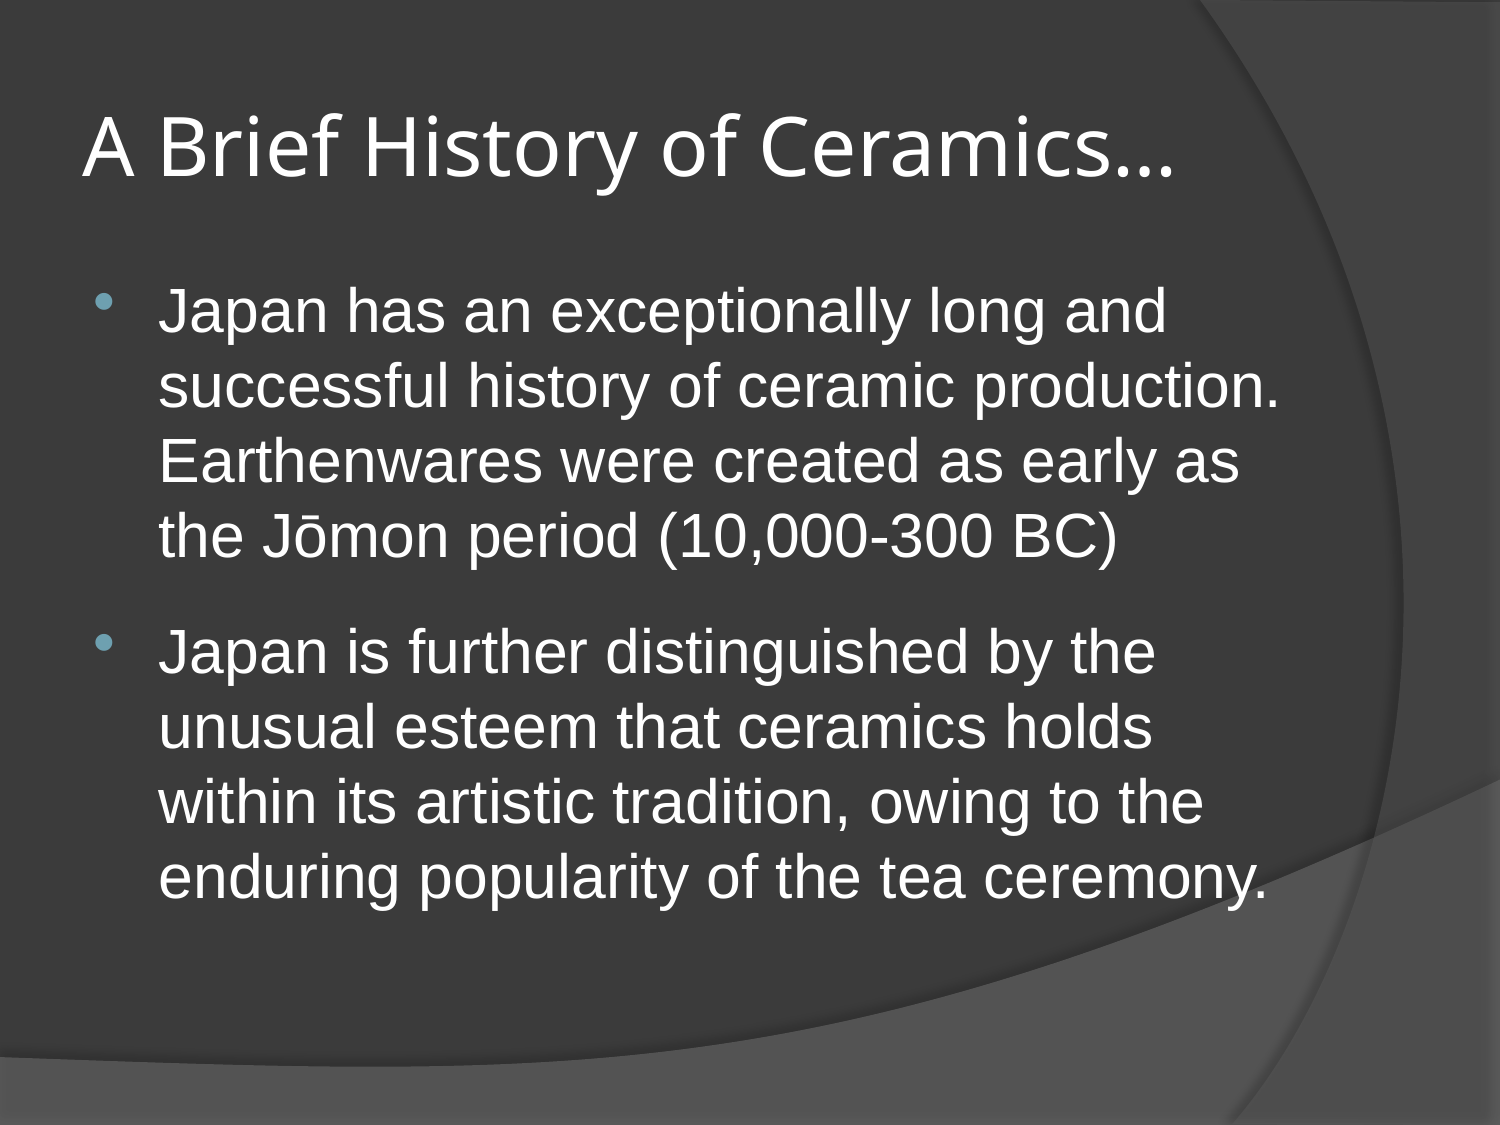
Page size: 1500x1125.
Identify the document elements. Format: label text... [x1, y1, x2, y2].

list Japan has an exceptionally long and successful history of ceramic production. Earthenwares were created as early as the Jōmon period (10,000-300 BC) Japan is further distinguished by the unusual esteem that ceramics holds within its artistic tradition, owing to the enduring popularity of the tea ceremony. [75, 262, 1300, 1005]
text_box A Brief History of Ceramics… [75, 50, 1300, 238]
